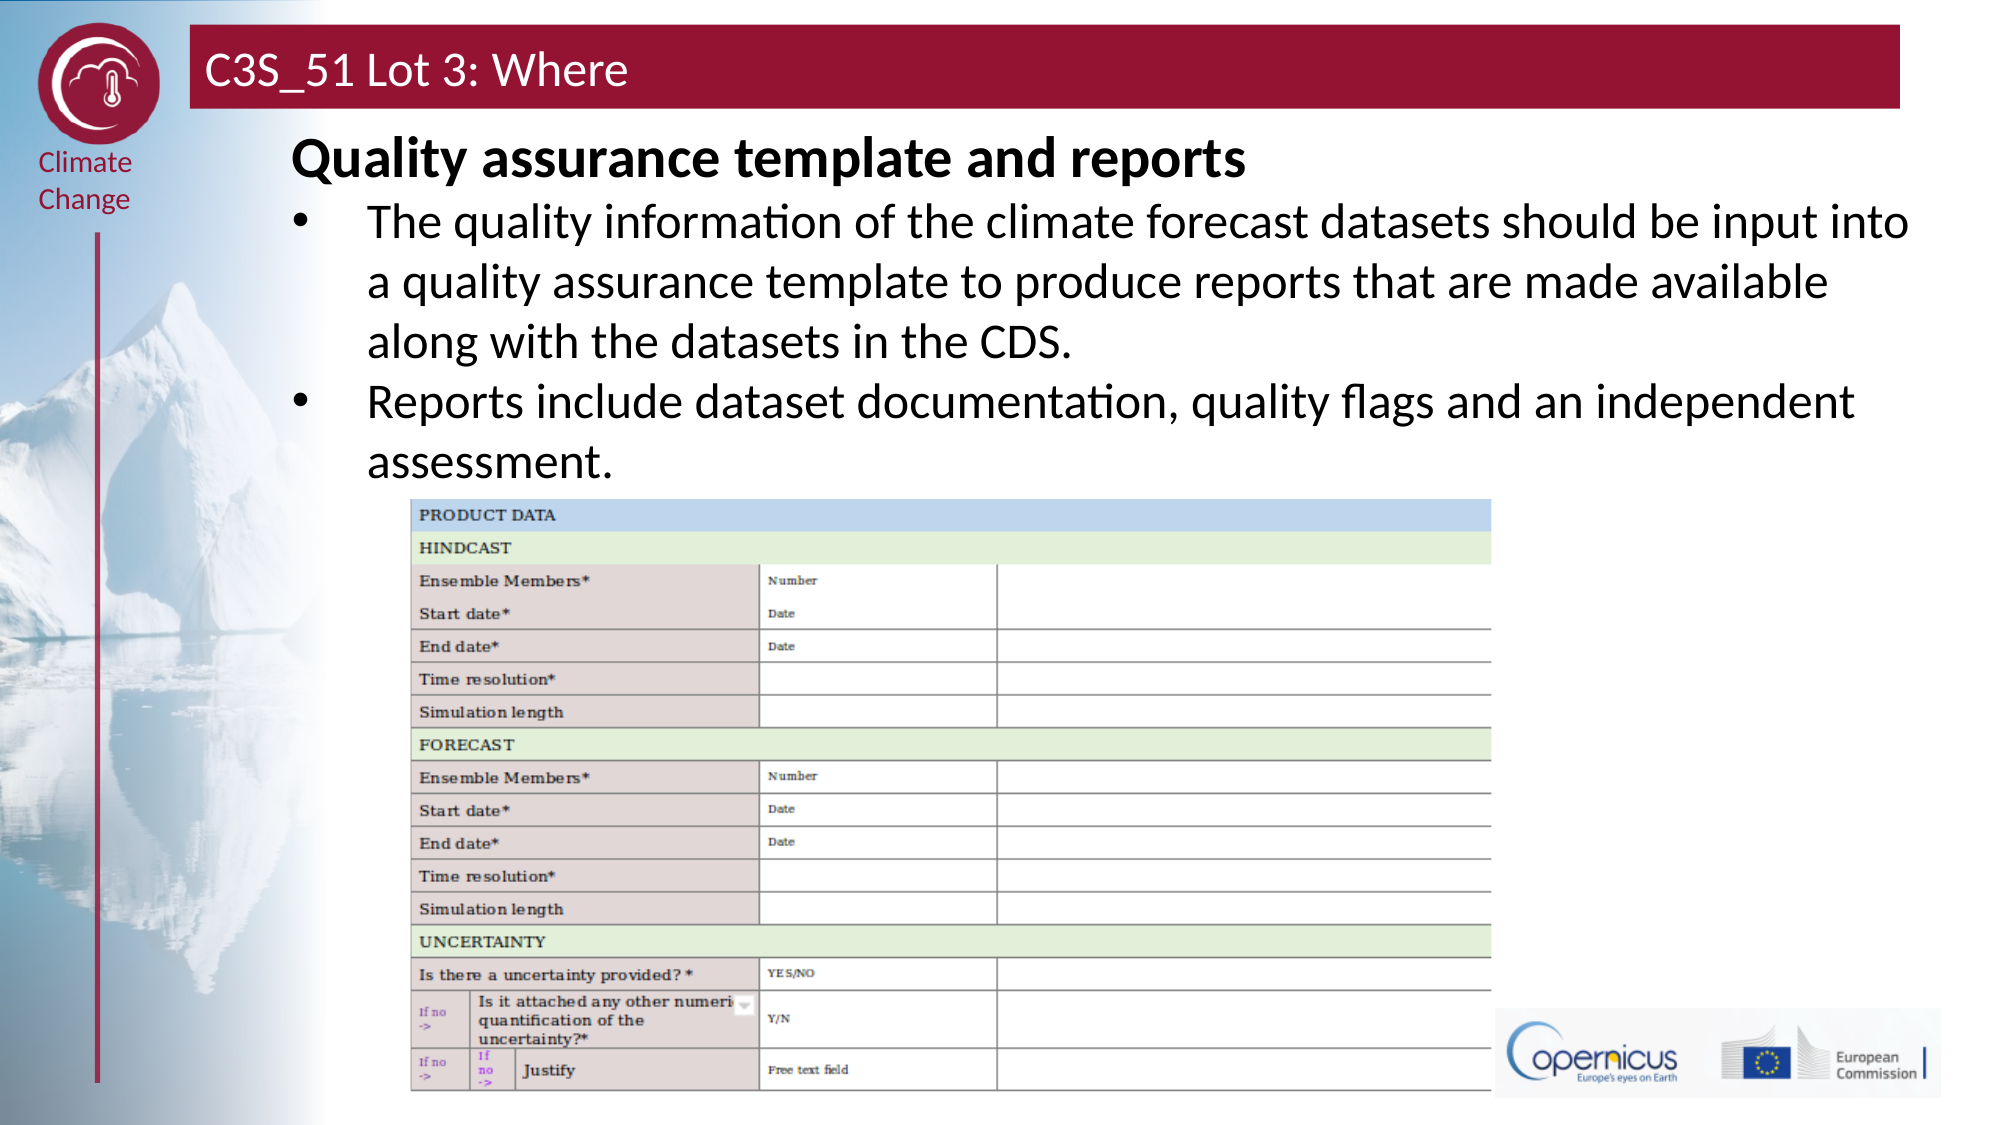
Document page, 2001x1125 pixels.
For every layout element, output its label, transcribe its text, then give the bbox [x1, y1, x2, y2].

picture [410, 498, 1492, 1094]
list Quality assurance template and reports The quality information of the climate forecast datasets should be input into a quality assurance template to produce reports that are made available along with the datasets in the CDS. Reports include dataset documentation, quality flags and an independent assessment. [276, 111, 1933, 1038]
picture [25, 4, 171, 155]
picture [1495, 1008, 1942, 1098]
title C3S_51 Lot 3: Where [189, 24, 1900, 109]
